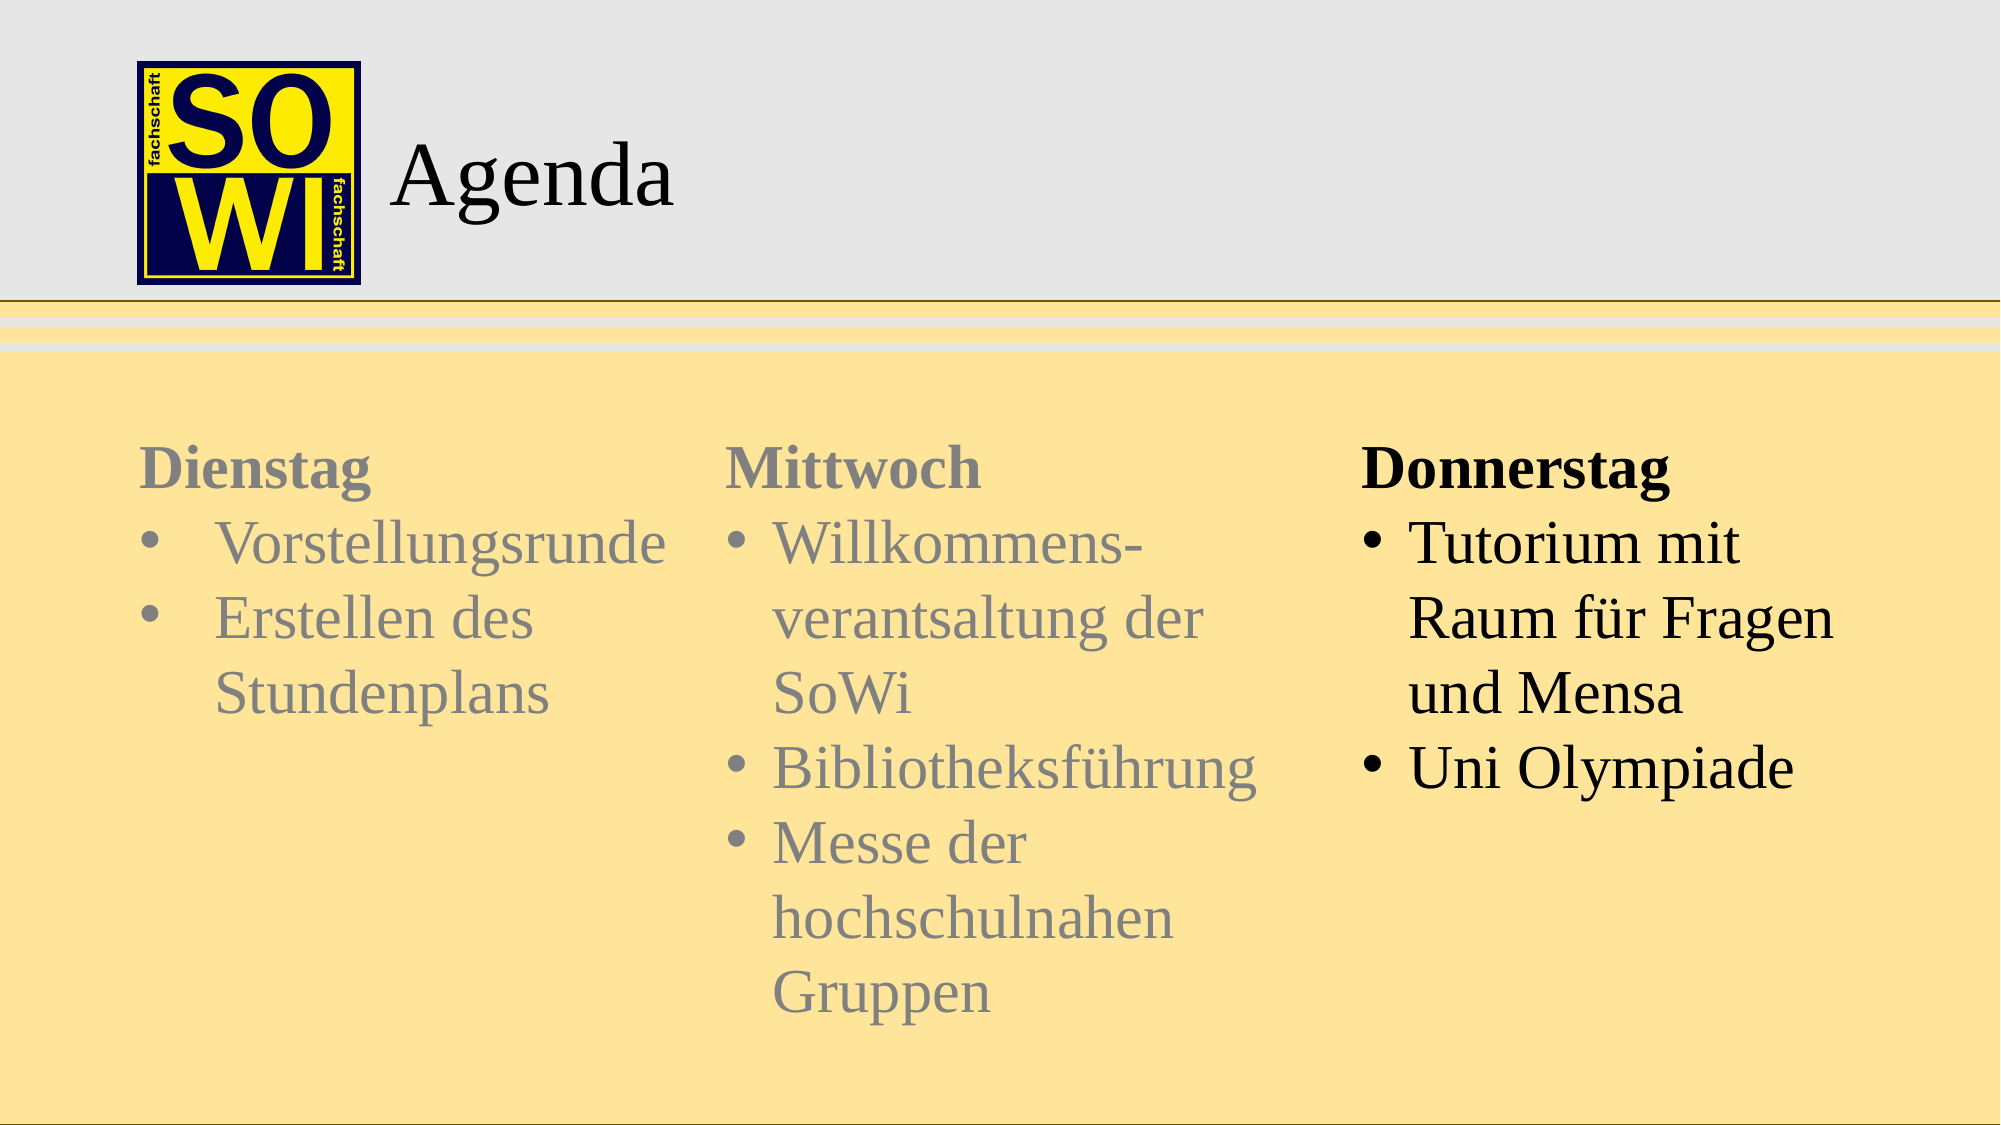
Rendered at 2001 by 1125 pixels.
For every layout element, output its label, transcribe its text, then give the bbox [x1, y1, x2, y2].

text_box Dienstag Vorstellungsrunde Erstellen des Stundenplans [124, 418, 691, 733]
title Agenda [374, 67, 1863, 285]
text_box Mittwoch Willkommens- verantsaltung der SoWi Bibliotheksführung Messe der hochschulnahen Gruppen [710, 418, 1347, 1033]
text_box Donnerstag Tutorium mit Raum für Fragen und Mensa Uni Olympiade [1347, 418, 1918, 958]
picture [137, 61, 361, 285]
